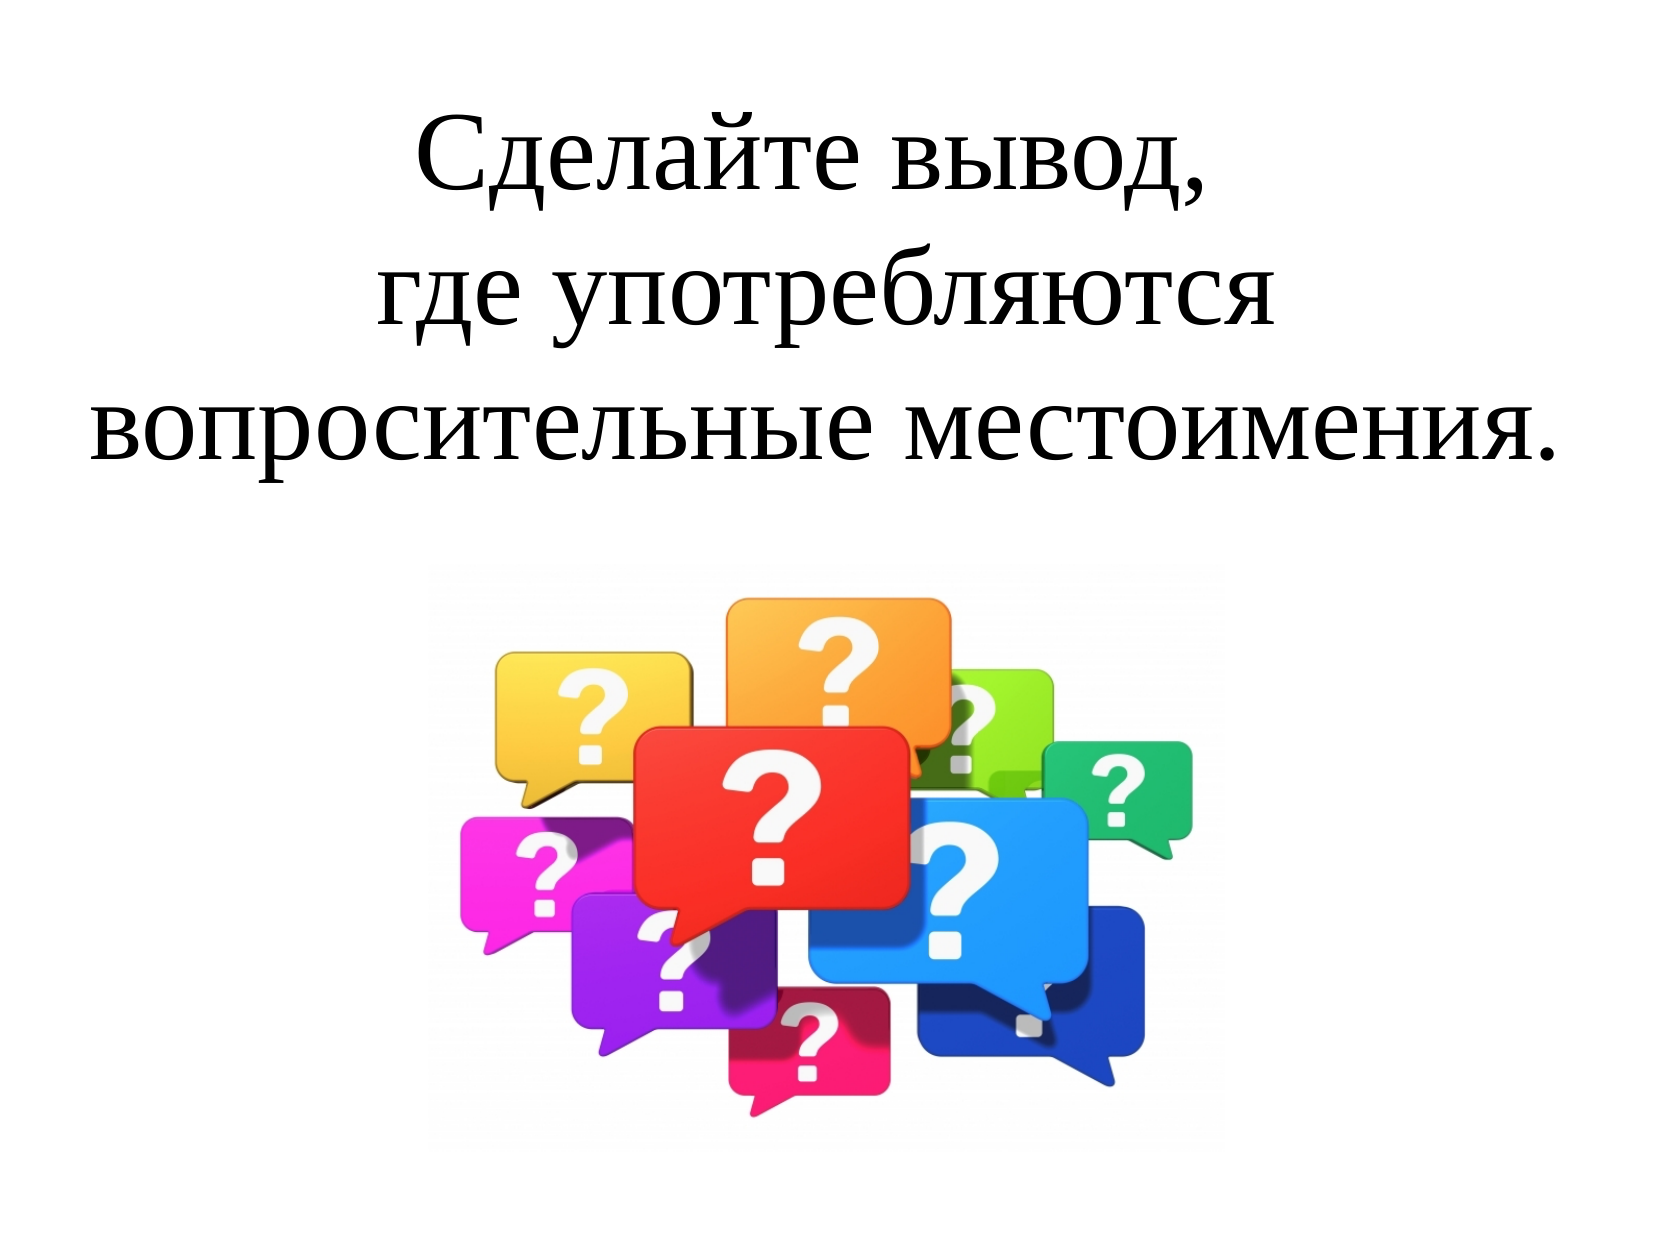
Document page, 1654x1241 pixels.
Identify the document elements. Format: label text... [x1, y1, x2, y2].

title Сделайте вывод, где употребляются вопросительные местоимения. [82, 49, 1571, 511]
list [428, 564, 1225, 1152]
